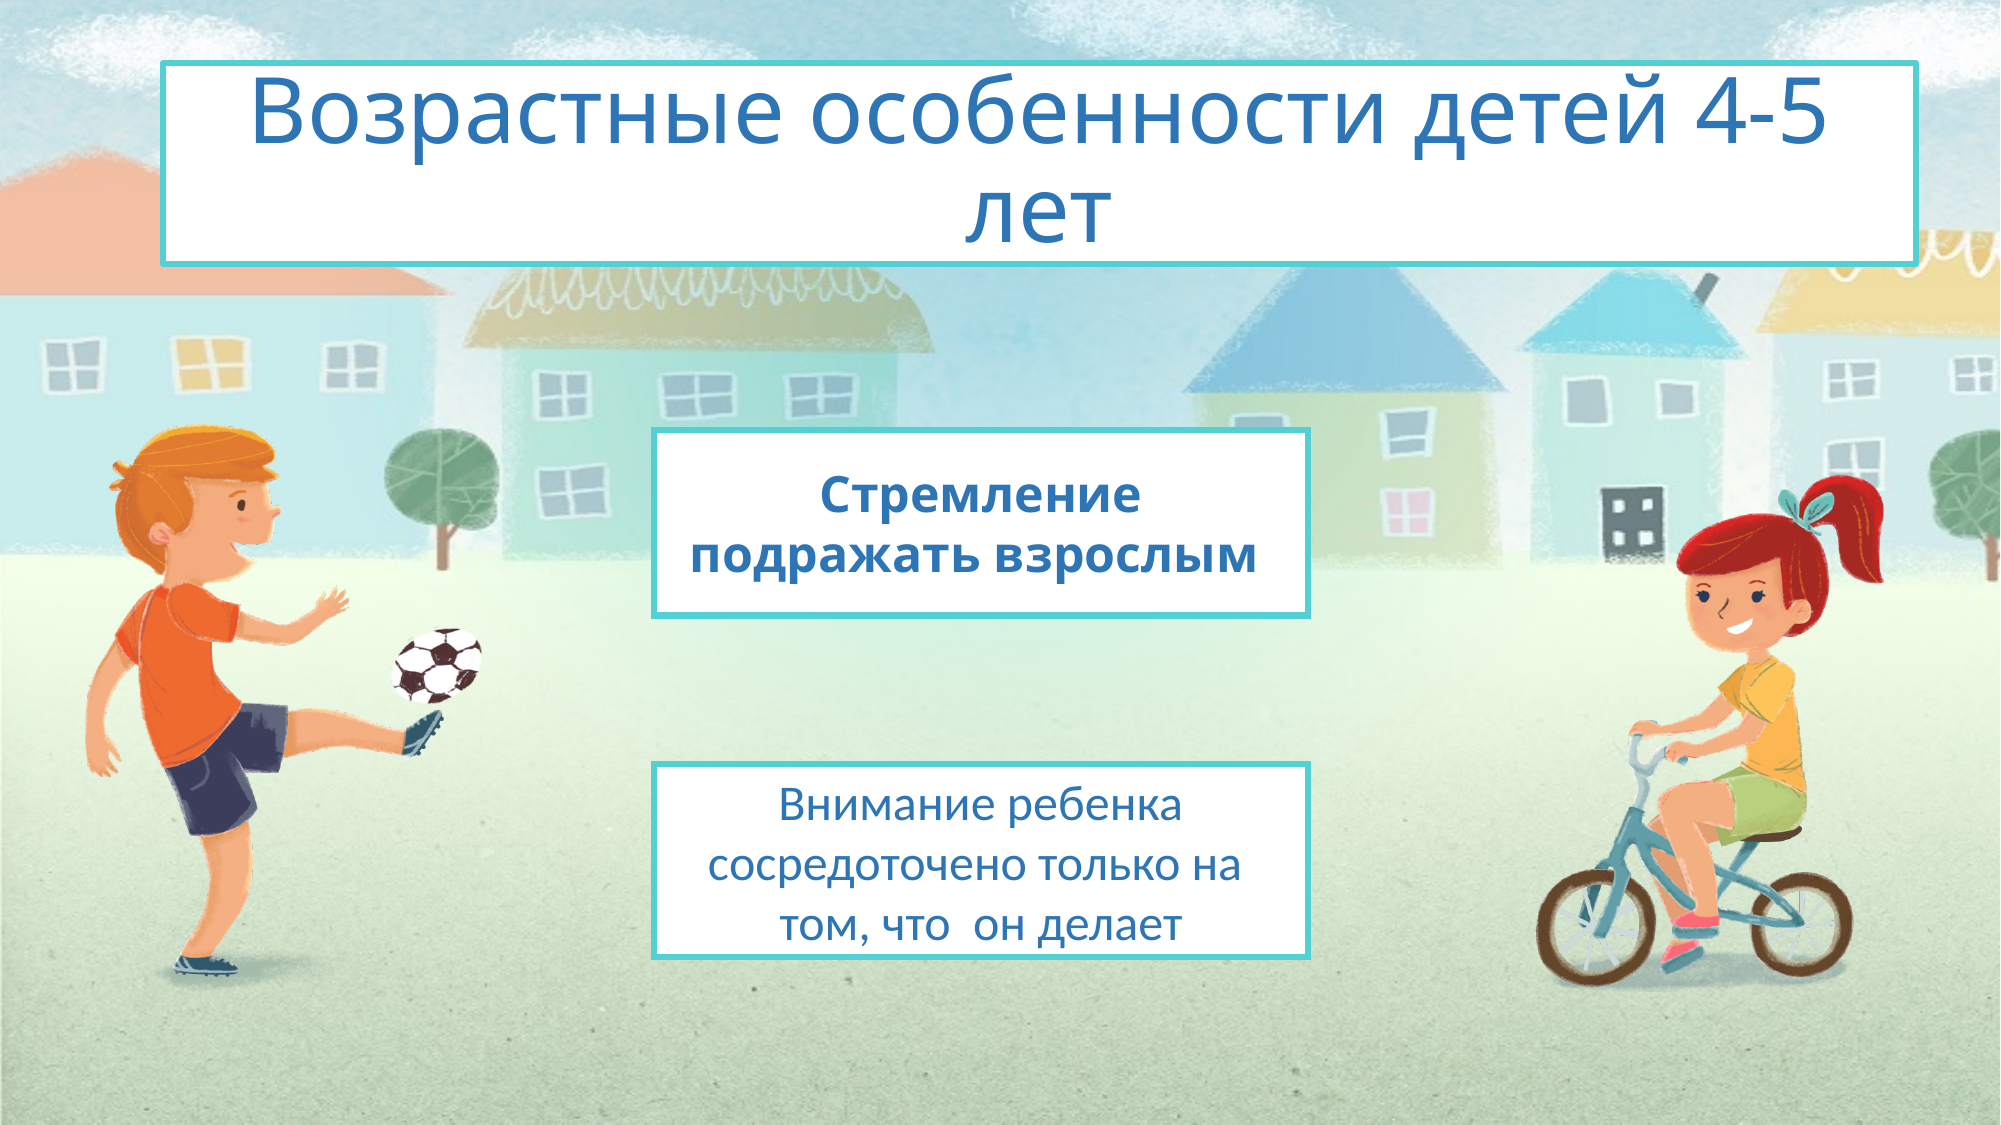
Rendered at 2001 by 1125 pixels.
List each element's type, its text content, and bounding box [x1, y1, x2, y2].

text_box Стремление подражать взрослым [653, 429, 1309, 617]
picture [0, 0, 2001, 1125]
title Возрастные особенности детей 4-5 лет [160, 60, 1919, 267]
text_box Внимание ребенка сосредоточено только на том, что он делает [653, 763, 1309, 958]
